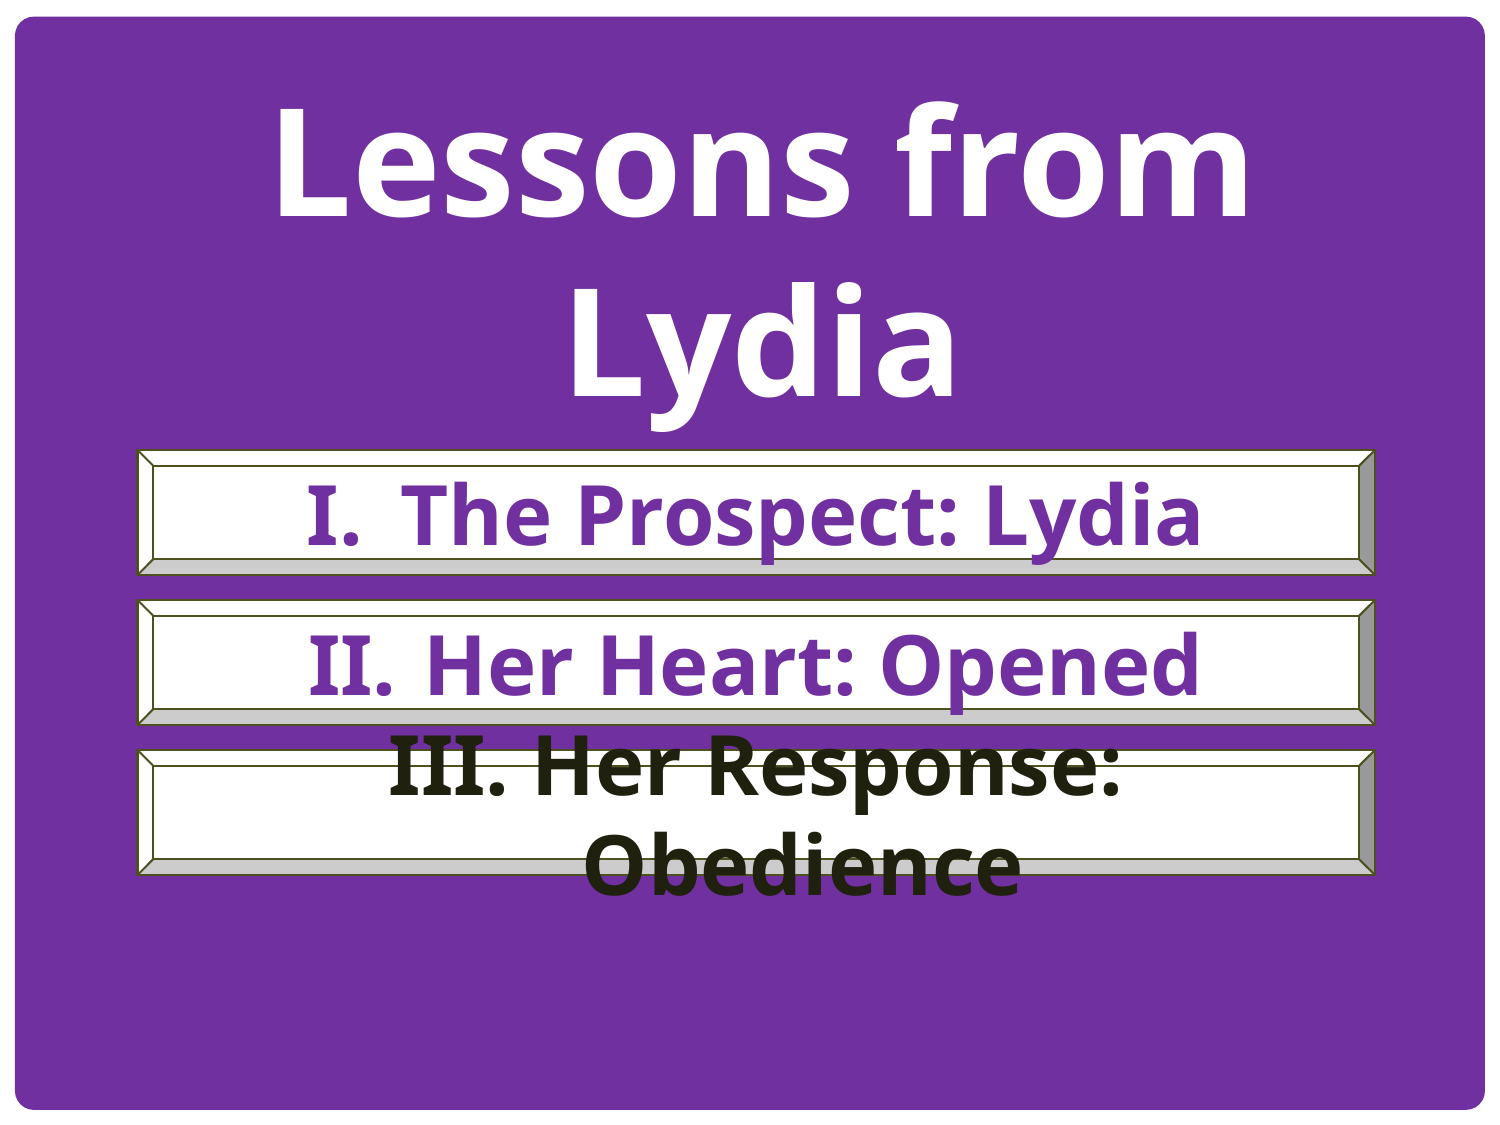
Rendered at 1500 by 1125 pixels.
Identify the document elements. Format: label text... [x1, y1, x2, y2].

text_box Lessons from Lydia [252, 58, 1273, 434]
text_box Her Response: Obedience [135, 748, 1377, 877]
text_box Her Heart: Opened [135, 598, 1377, 727]
text_box The Prospect: Lydia [135, 448, 1377, 577]
